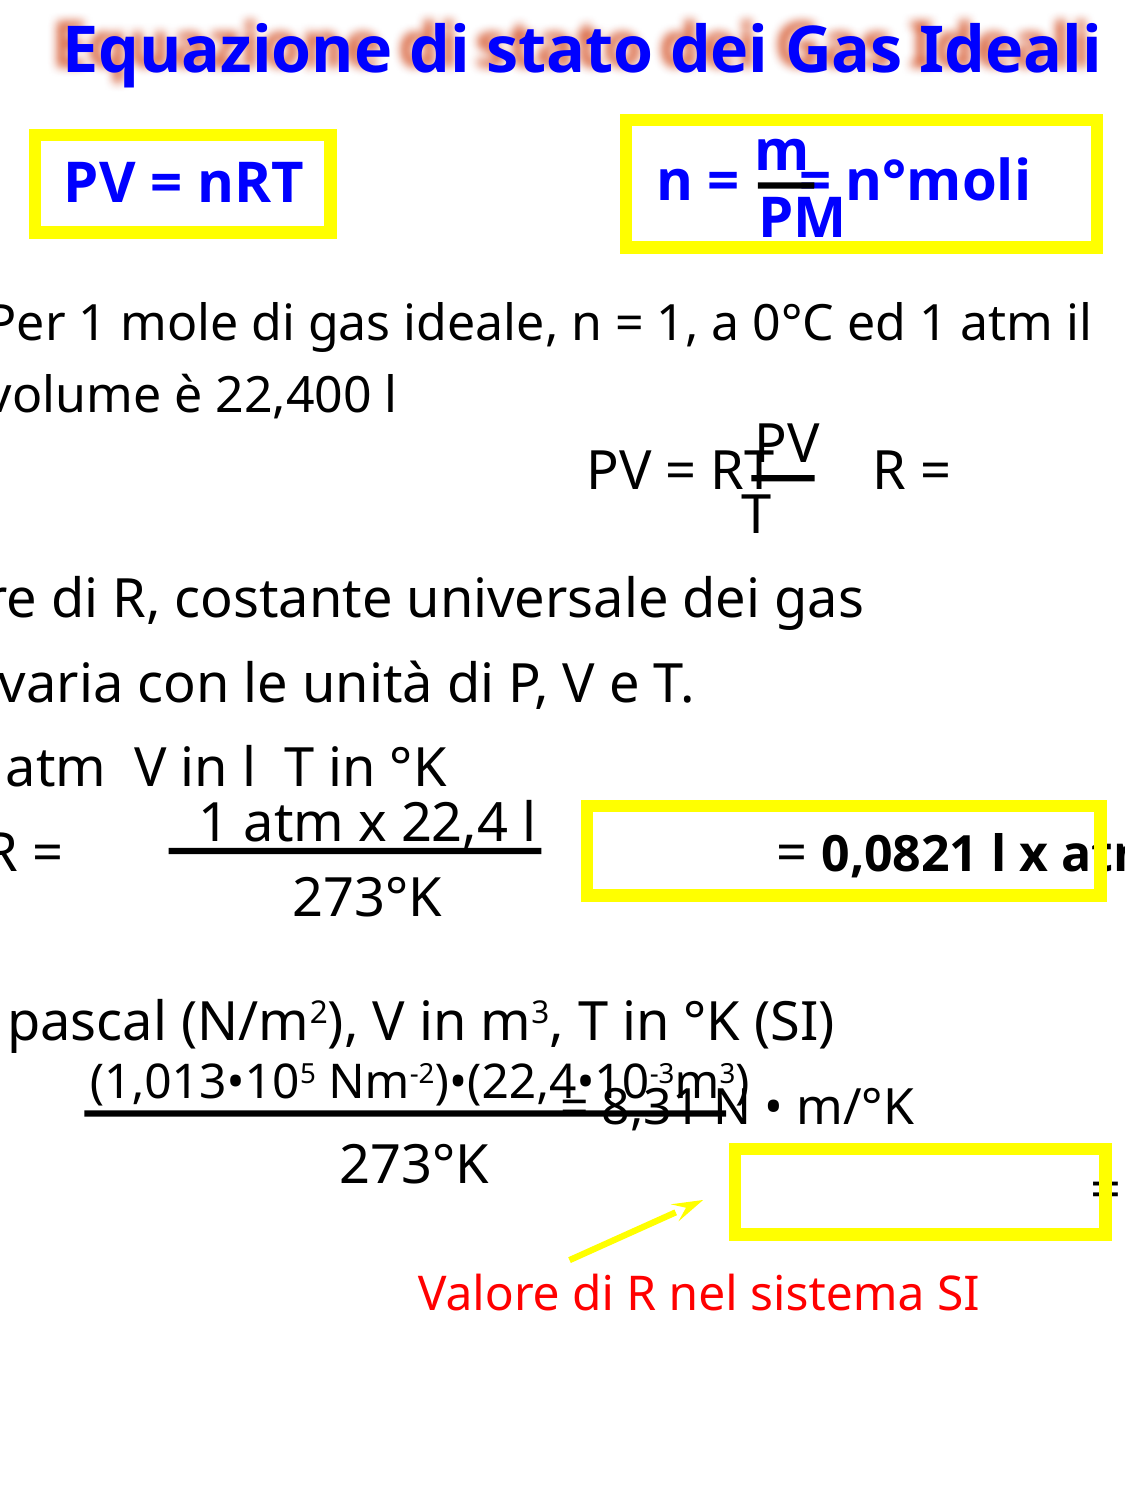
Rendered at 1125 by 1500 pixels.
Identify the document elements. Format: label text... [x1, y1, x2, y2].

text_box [0, 277, 1093, 548]
text_box Il valore di R, costante universale dei gas ideali, varia con le unità di P, V e T. a) P in atm V in l T in °K R = = 0,0821 l x atm/°K b) P in pascal (N/m2), V in m3, T in °K (SI) R = = 8,31 N • m/°K = 8,31 J/°K [0, 539, 1125, 1225]
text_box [632, 112, 1056, 252]
text_box [35, 135, 331, 233]
text_box (1,013•105 Nm-2)•(22,4•10-3m3) [81, 1046, 759, 1113]
text_box Valore di R nel sistema SI [409, 1257, 990, 1325]
text_box [1060, 120, 1097, 248]
text_box [587, 805, 1101, 896]
text_box Equazione di stato dei Gas Ideali [53, 3, 1112, 91]
text_box 273°K [283, 858, 451, 932]
text_box 1 atm x 22,4 l [189, 783, 546, 857]
text_box [681, 1200, 704, 1215]
text_box 273°K [330, 1124, 499, 1199]
text_box [734, 1148, 1106, 1235]
